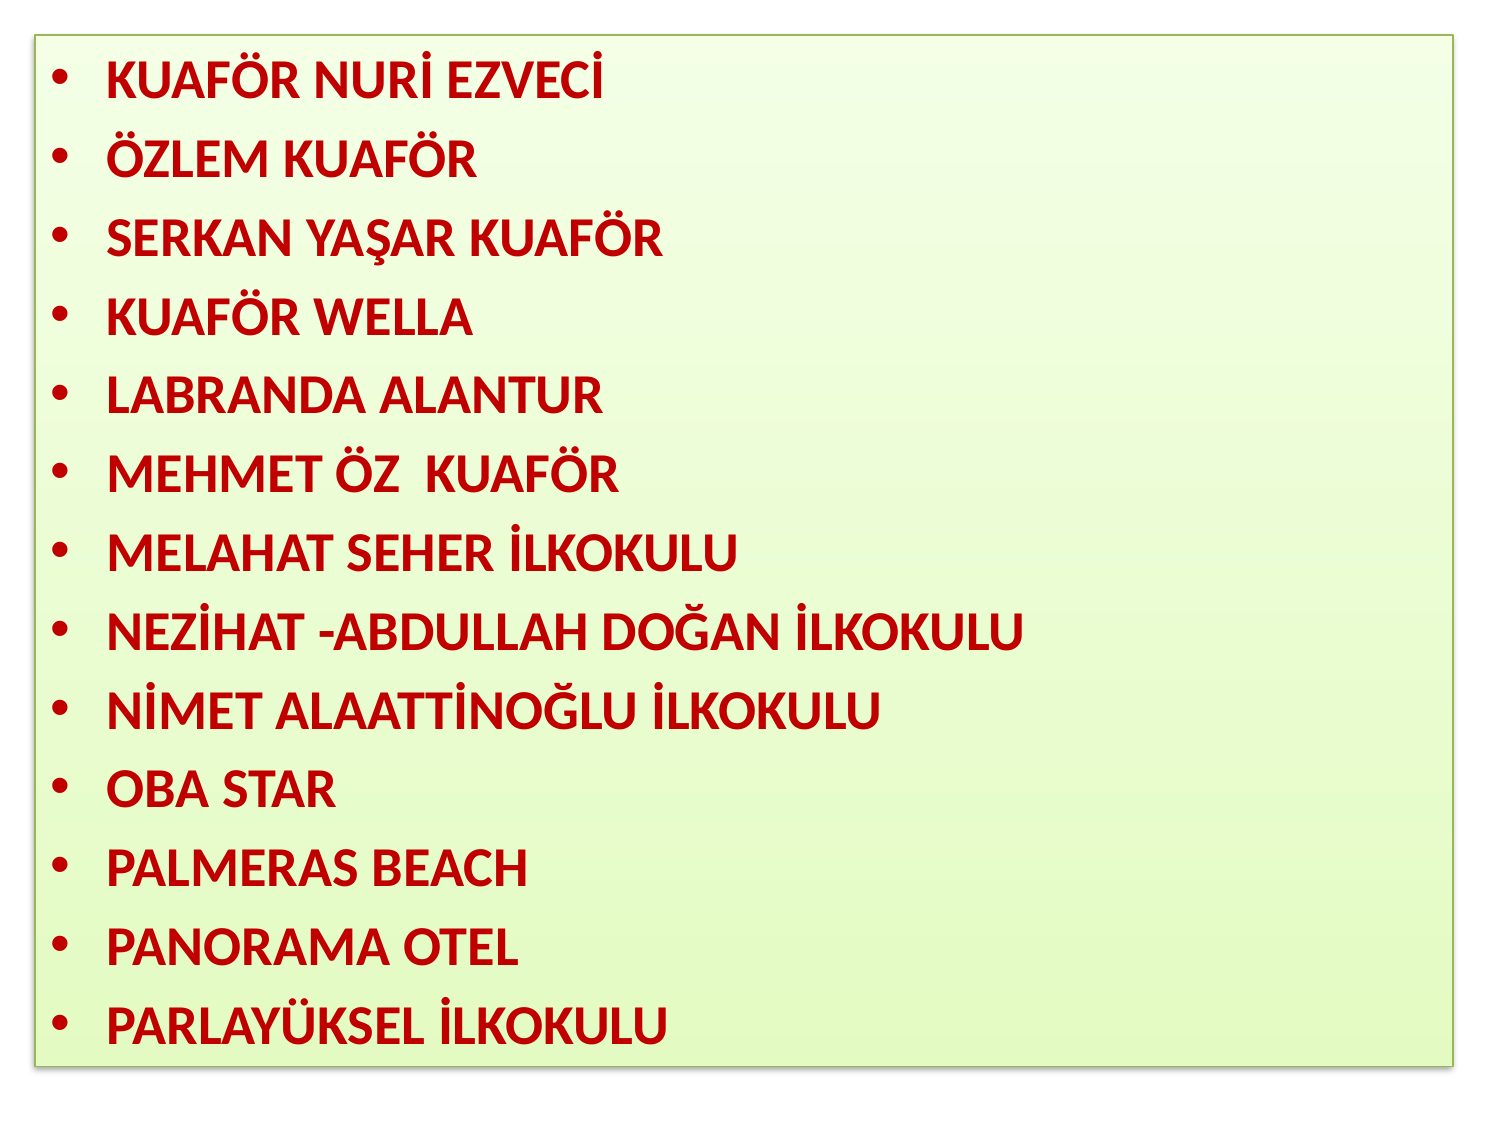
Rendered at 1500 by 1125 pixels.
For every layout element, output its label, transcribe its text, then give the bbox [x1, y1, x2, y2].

list KUAFÖR NURİ EZVECİ ÖZLEM KUAFÖR SERKAN YAŞAR KUAFÖR KUAFÖR WELLA LABRANDA ALANTUR MEHMET ÖZ KUAFÖR MELAHAT SEHER İLKOKULU NEZİHAT -ABDULLAH DOĞAN İLKOKULU NİMET ALAATTİNOĞLU İLKOKULU OBA STAR PALMERAS BEACH PANORAMA OTEL PARLAYÜKSEL İLKOKULU [34, 34, 1454, 1067]
